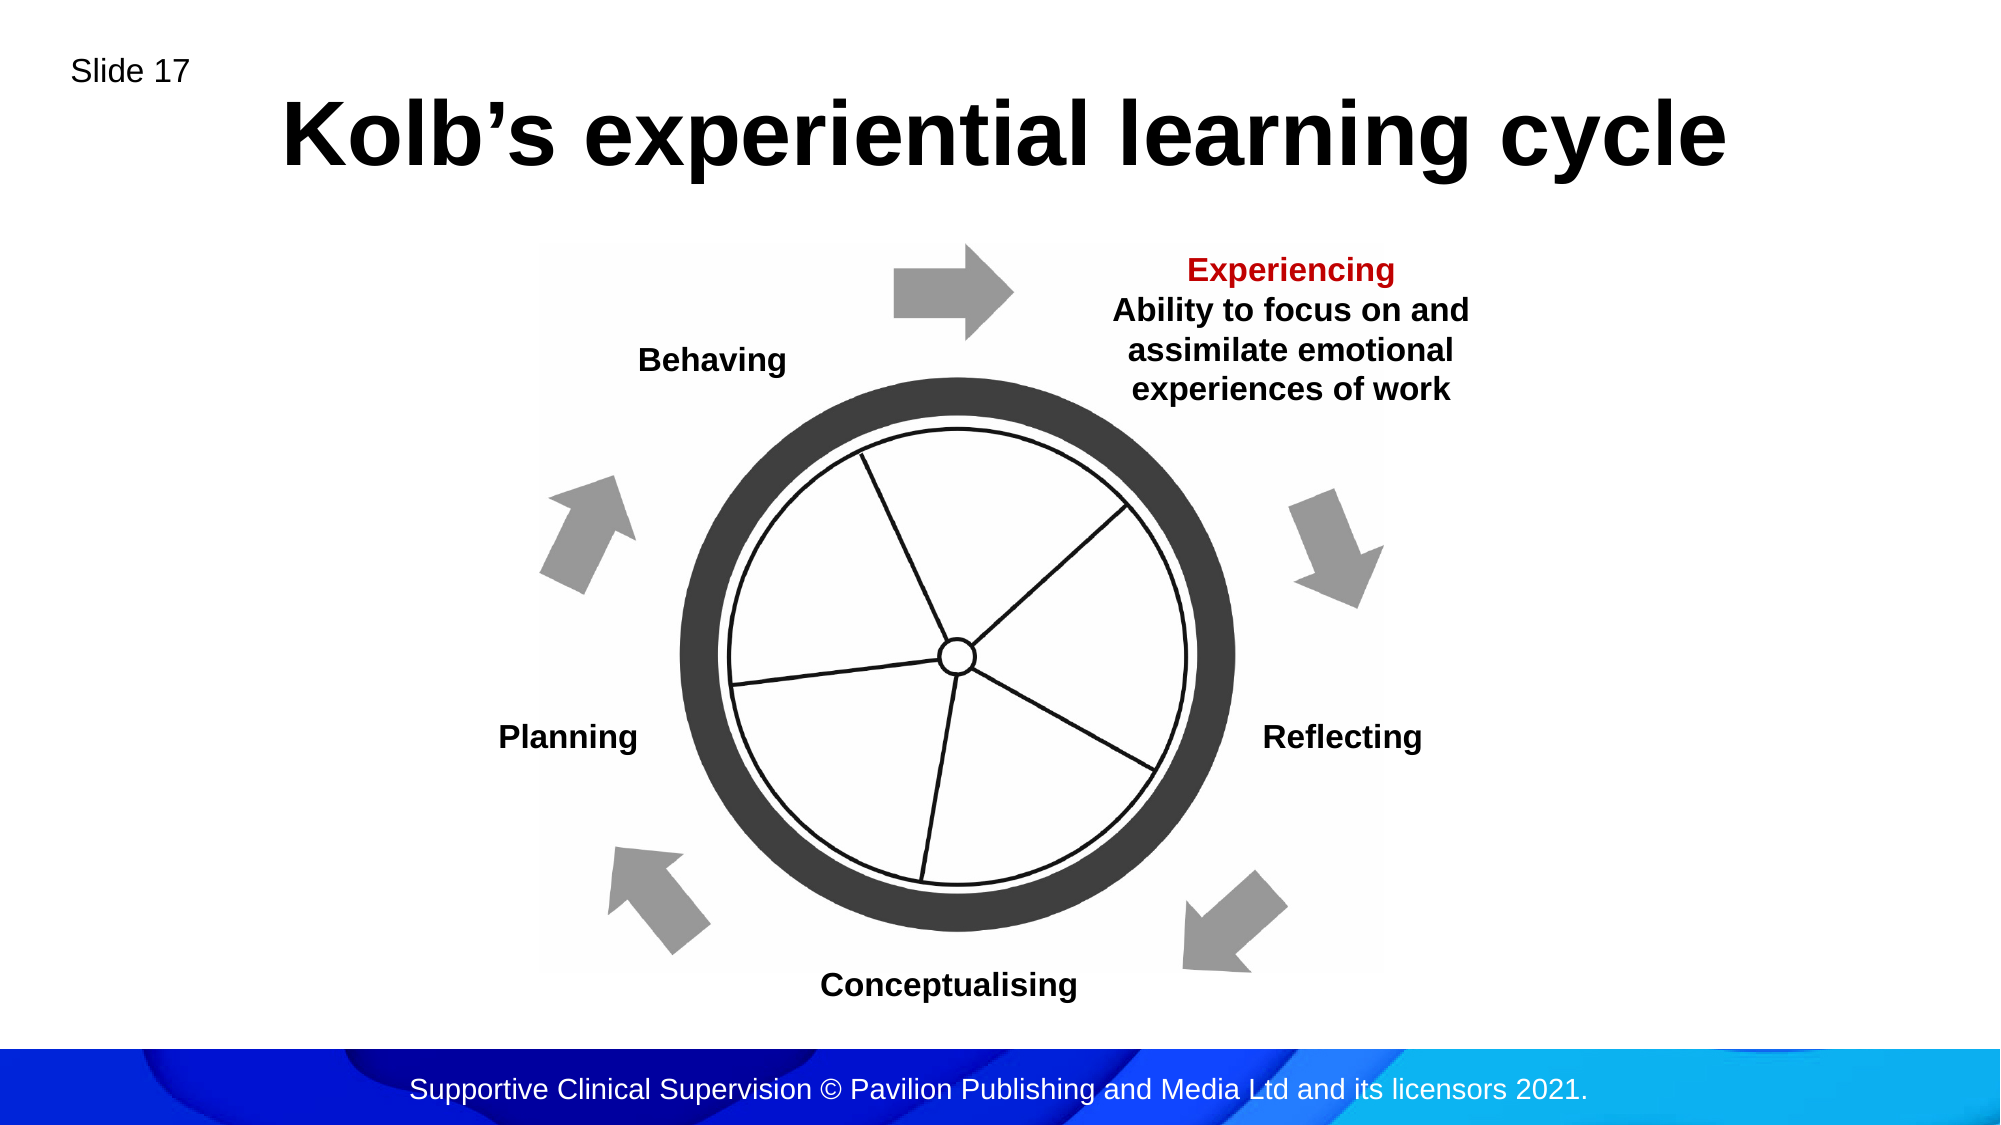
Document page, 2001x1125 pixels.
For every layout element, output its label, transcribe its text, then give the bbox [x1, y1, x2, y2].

picture [0, 1049, 1403, 1125]
text_box Kolb’s experiential learning cycle [196, 66, 1816, 191]
text_box Slide 17 [55, 41, 206, 97]
text_box Planning [476, 713, 539, 762]
text_box Reflecting [1383, 713, 1465, 762]
text_box Experiencing Ability to focus on and assimilate emotional experiences of work [1087, 240, 1495, 415]
picture [1729, 1049, 1811, 1053]
picture [539, 243, 1384, 973]
text_box Conceptualising [784, 973, 1115, 1011]
